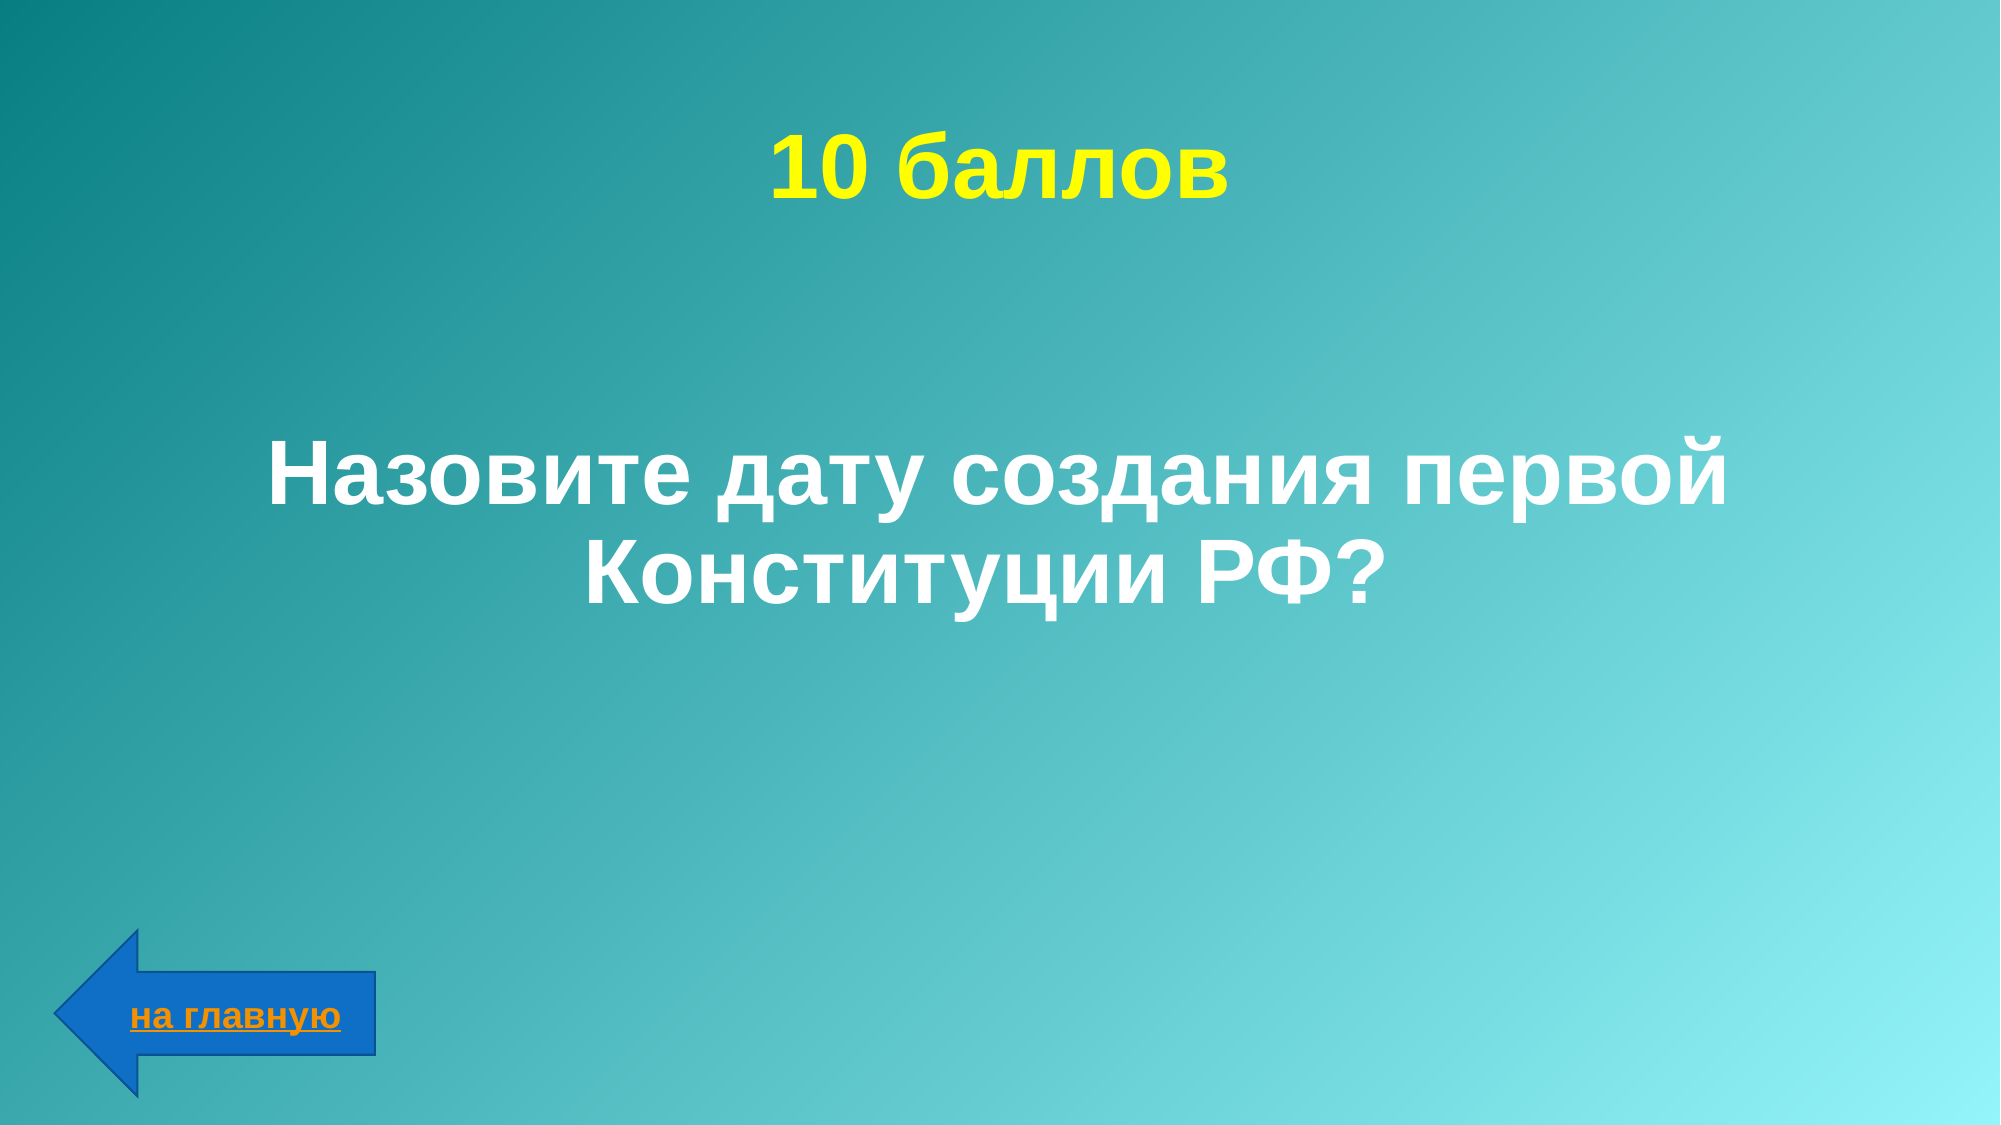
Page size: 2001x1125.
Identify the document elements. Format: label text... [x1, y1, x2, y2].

title 10 баллов [137, 59, 1863, 278]
text_box на главную [53, 927, 376, 1099]
list Назовите дату создания первой Конституции РФ? [137, 418, 1863, 1014]
